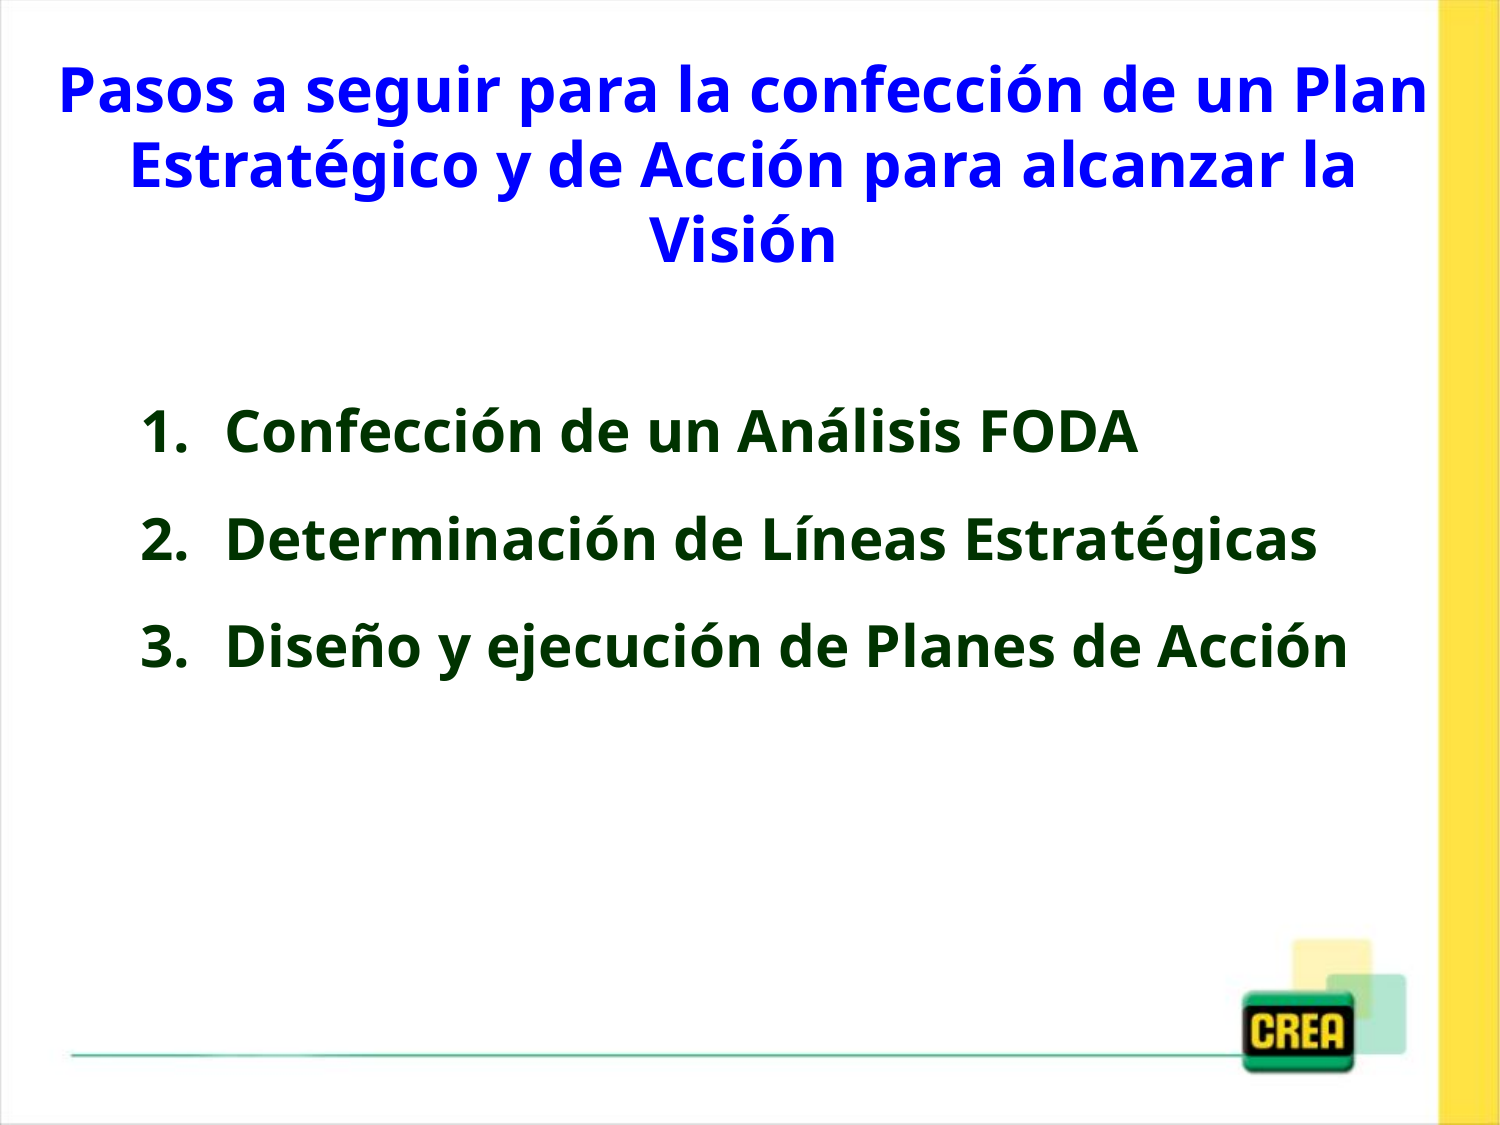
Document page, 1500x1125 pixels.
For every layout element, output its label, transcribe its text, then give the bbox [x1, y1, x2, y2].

text_box Pasos a seguir para la confección de un Plan Estratégico y de Acción para alcanzar la Visión [17, 42, 1471, 283]
text_box Confección de un Análisis FODA Determinación de Líneas Estratégicas Diseño y ejecución de Planes de Acción [125, 387, 1400, 687]
picture [0, 0, 1500, 1125]
